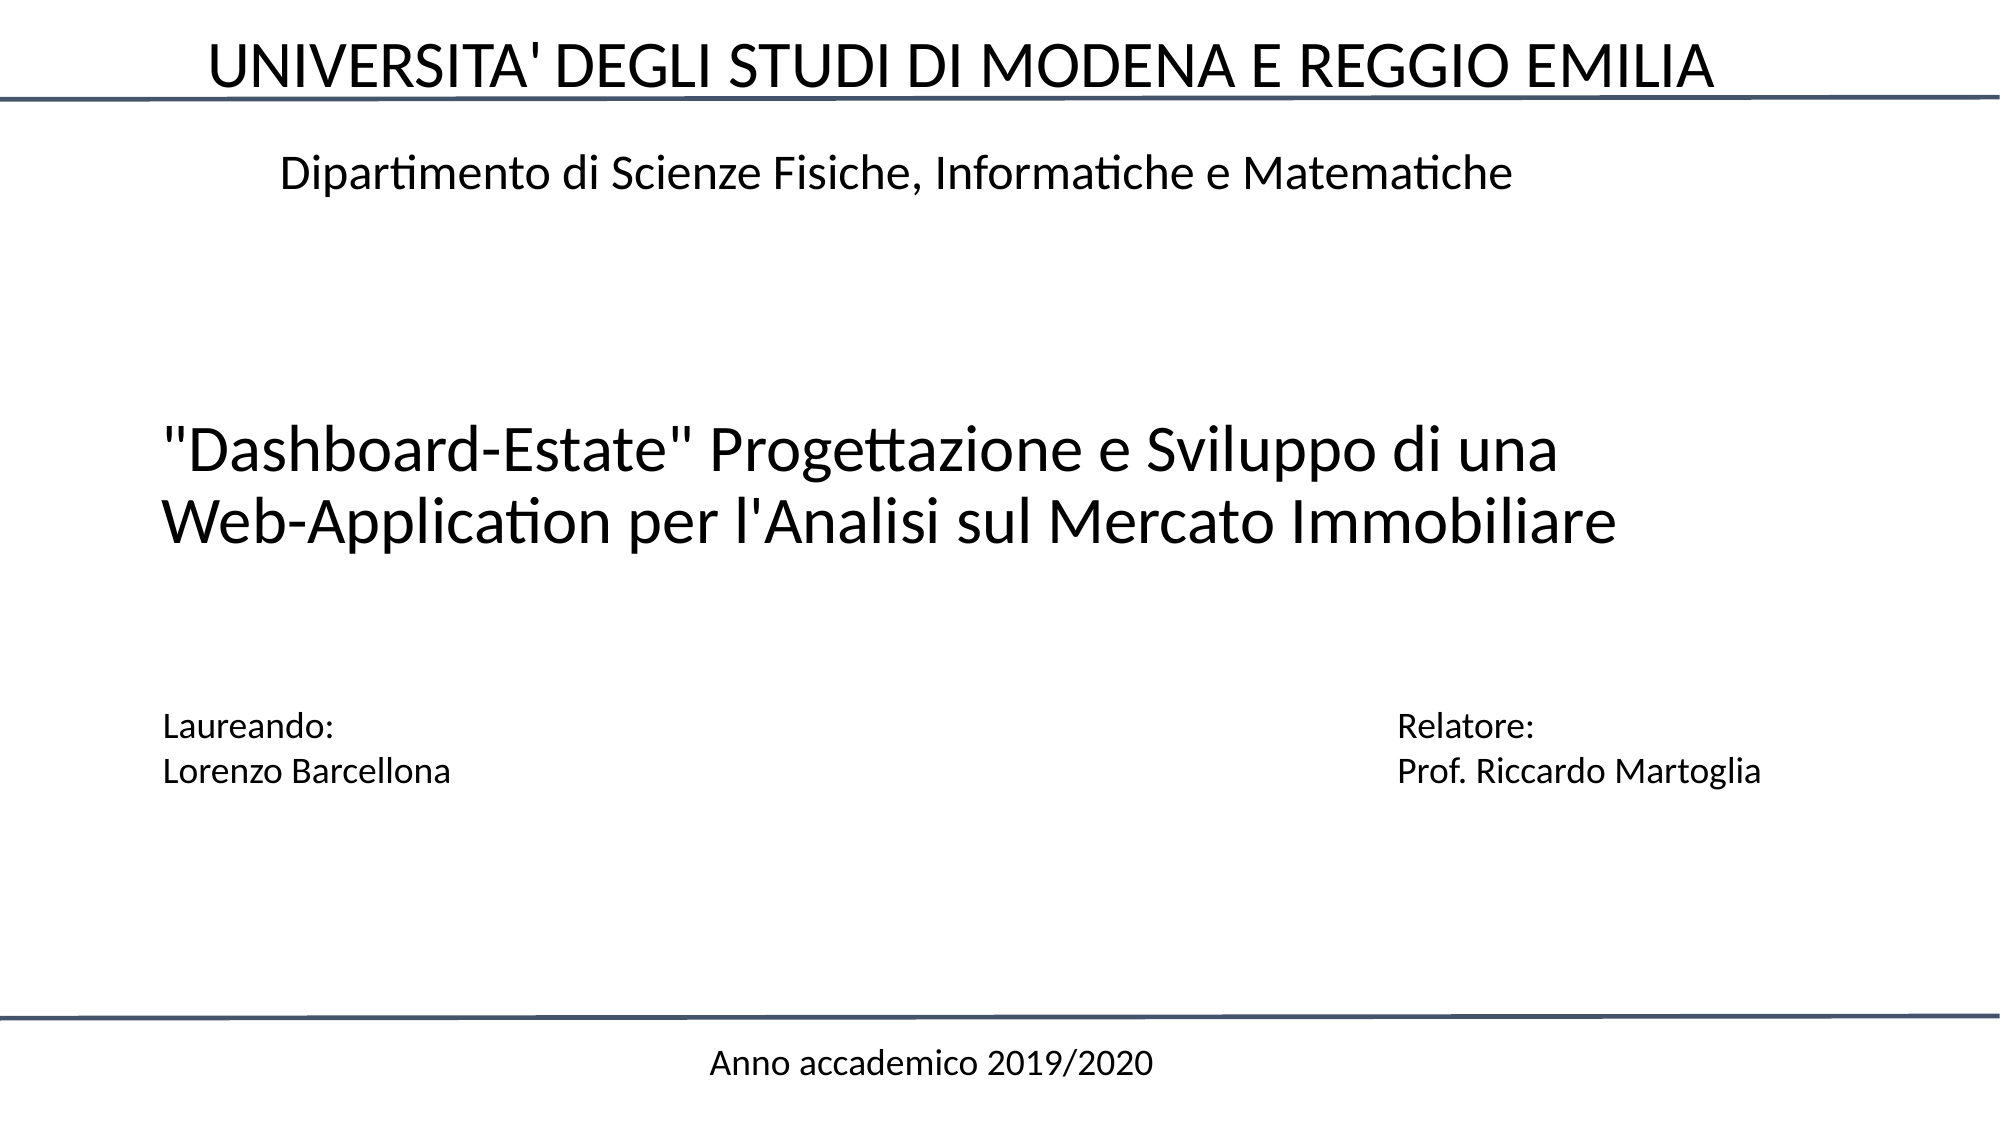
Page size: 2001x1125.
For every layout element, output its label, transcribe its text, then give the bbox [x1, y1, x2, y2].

title "Dashboard-Estate" Progettazione e Sviluppo di una Web-Application per l'Analisi sul Mercato Immobiliare [146, 333, 1737, 701]
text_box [0, 1015, 2000, 1019]
text_box Anno accademico 2019/2020 [694, 1030, 1195, 1091]
text_box UNIVERSITA' DEGLI STUDI DI MODENA E REGGIO EMILIA [147, 13, 1834, 97]
text_box Relatore: Prof. Riccardo Martoglia [1382, 693, 1833, 799]
text_box Laureando: Lorenzo Barcellona [147, 693, 598, 799]
text_box UNIVERSITA' DEGLI STUDI DI MODENA E REGGIO EMILIA [147, 100, 1834, 109]
subtitle Dipartimento di Scienze Fisiche, Informatiche e Matematiche [146, 139, 1647, 212]
